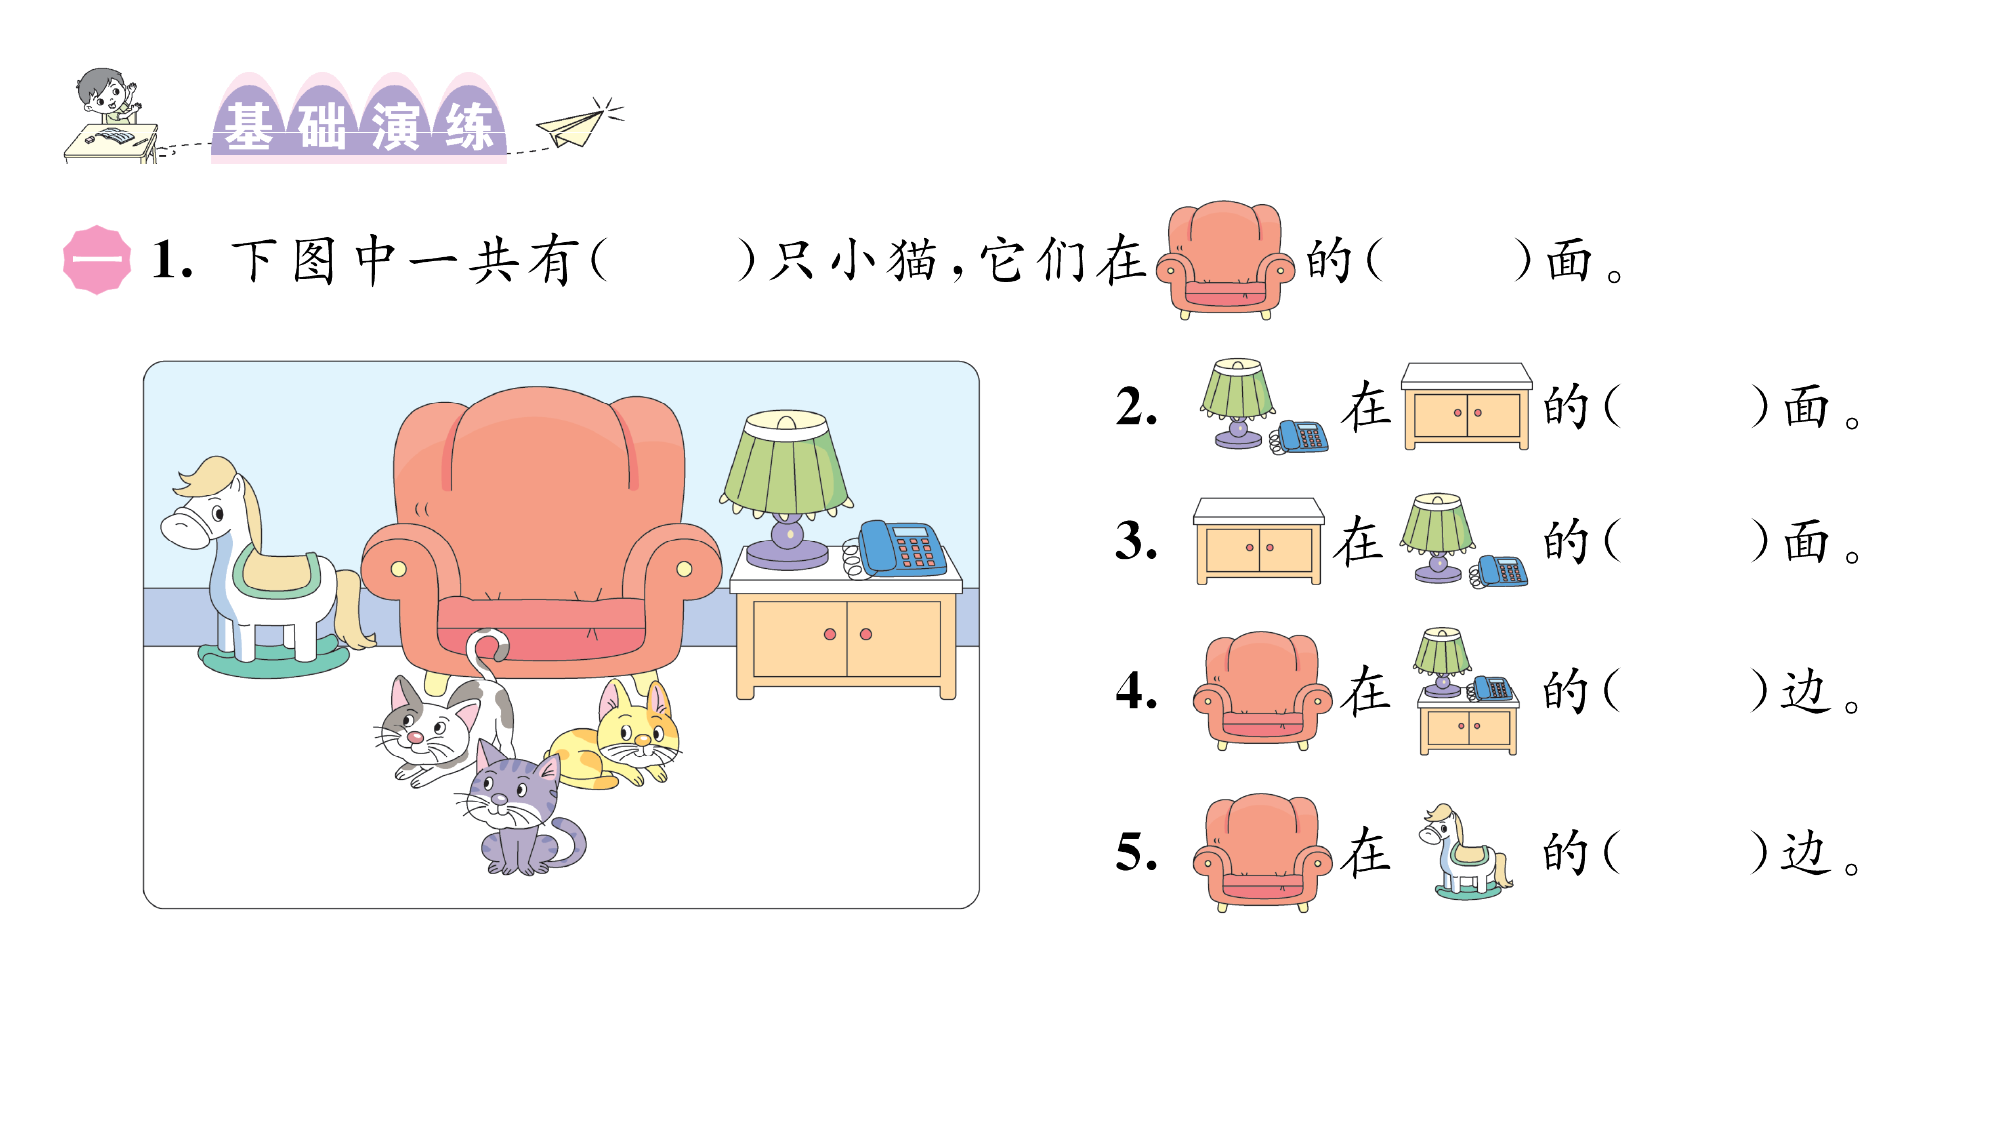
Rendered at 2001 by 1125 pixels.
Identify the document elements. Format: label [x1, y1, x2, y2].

picture [58, 58, 1949, 927]
